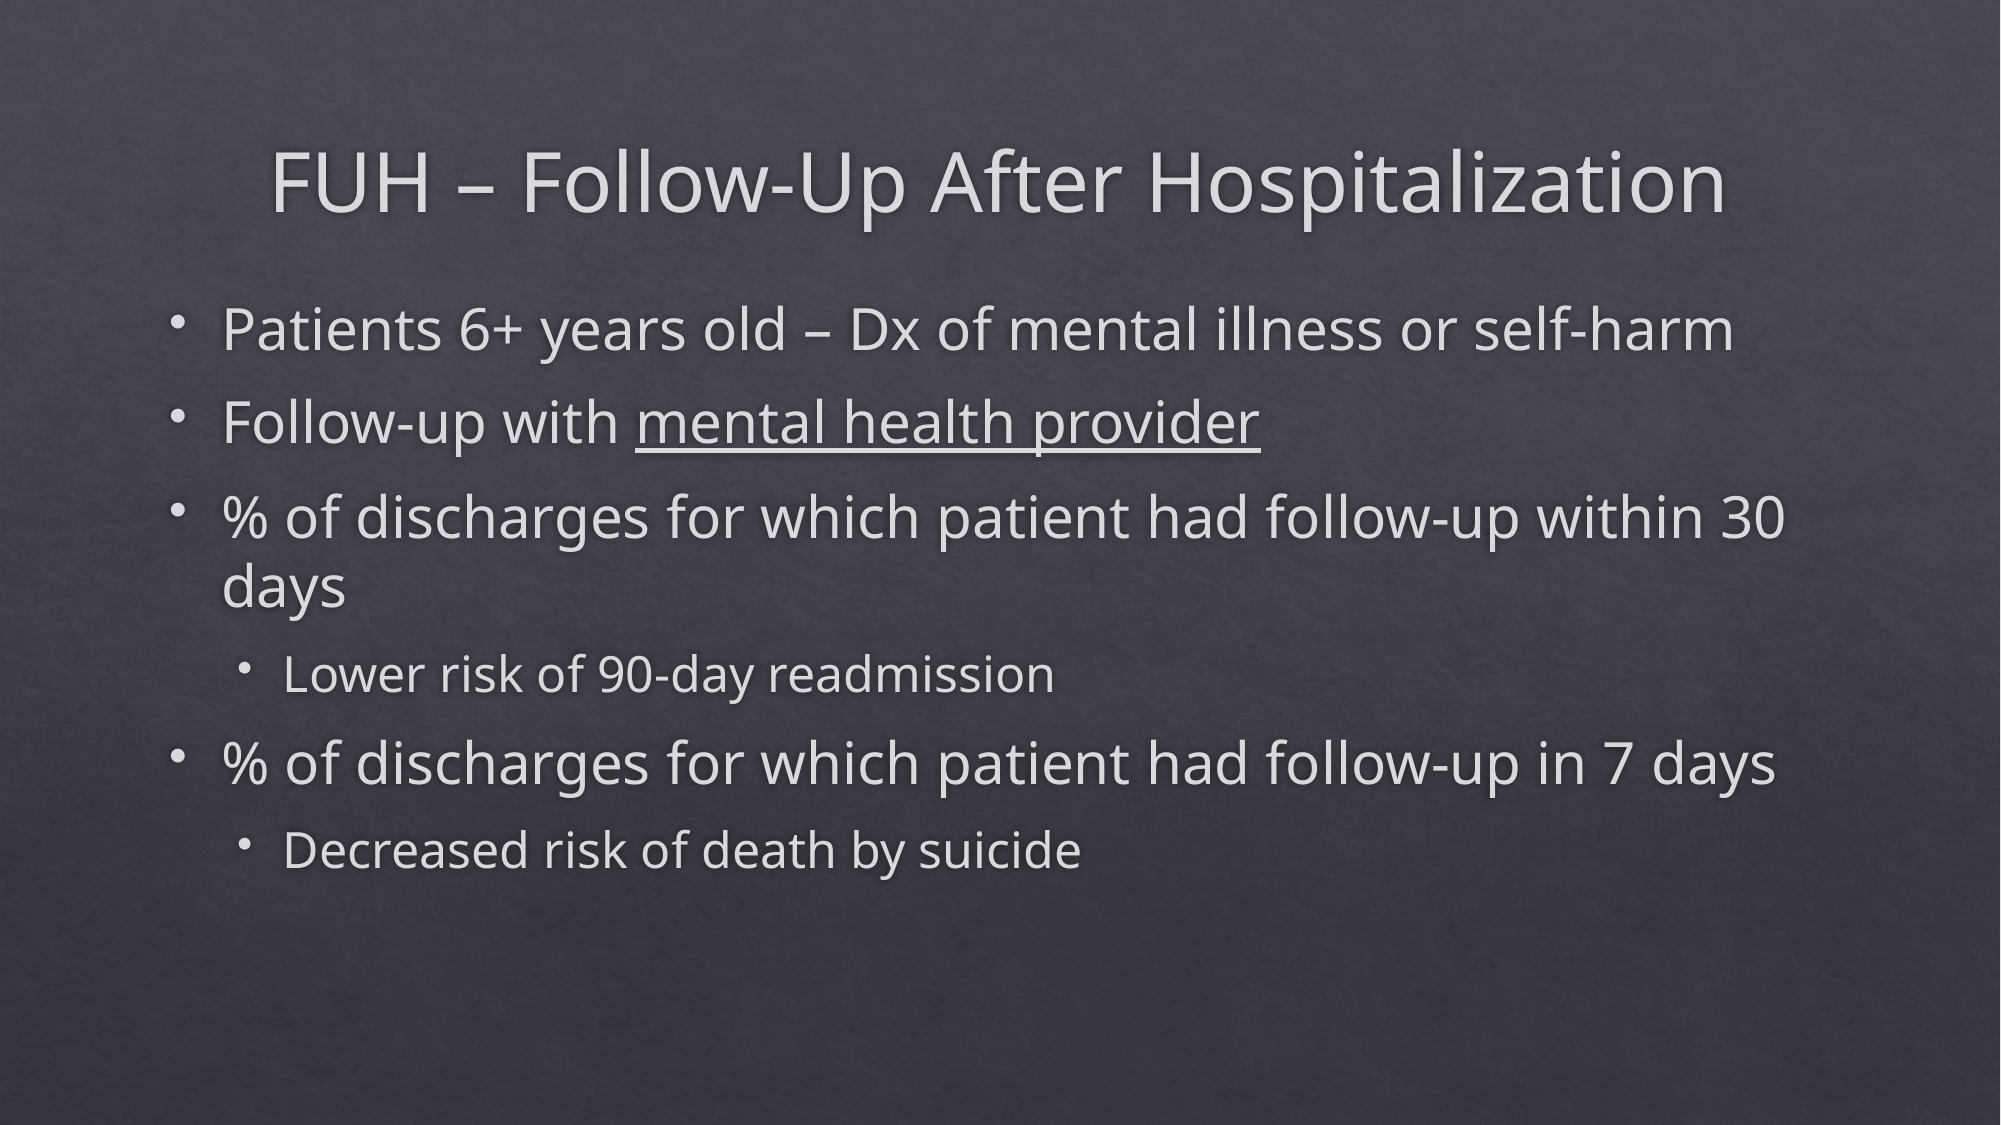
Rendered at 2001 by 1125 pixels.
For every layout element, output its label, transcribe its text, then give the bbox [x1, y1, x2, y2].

list Patients 6+ years old – Dx of mental illness or self-harm Follow-up with mental health provider % of discharges for which patient had follow-up within 30 days Lower risk of 90-day readmission % of discharges for which patient had follow-up in 7 days Decreased risk of death by suicide [149, 284, 1849, 950]
title FUH – Follow-Up After Hospitalization [149, 99, 1849, 260]
